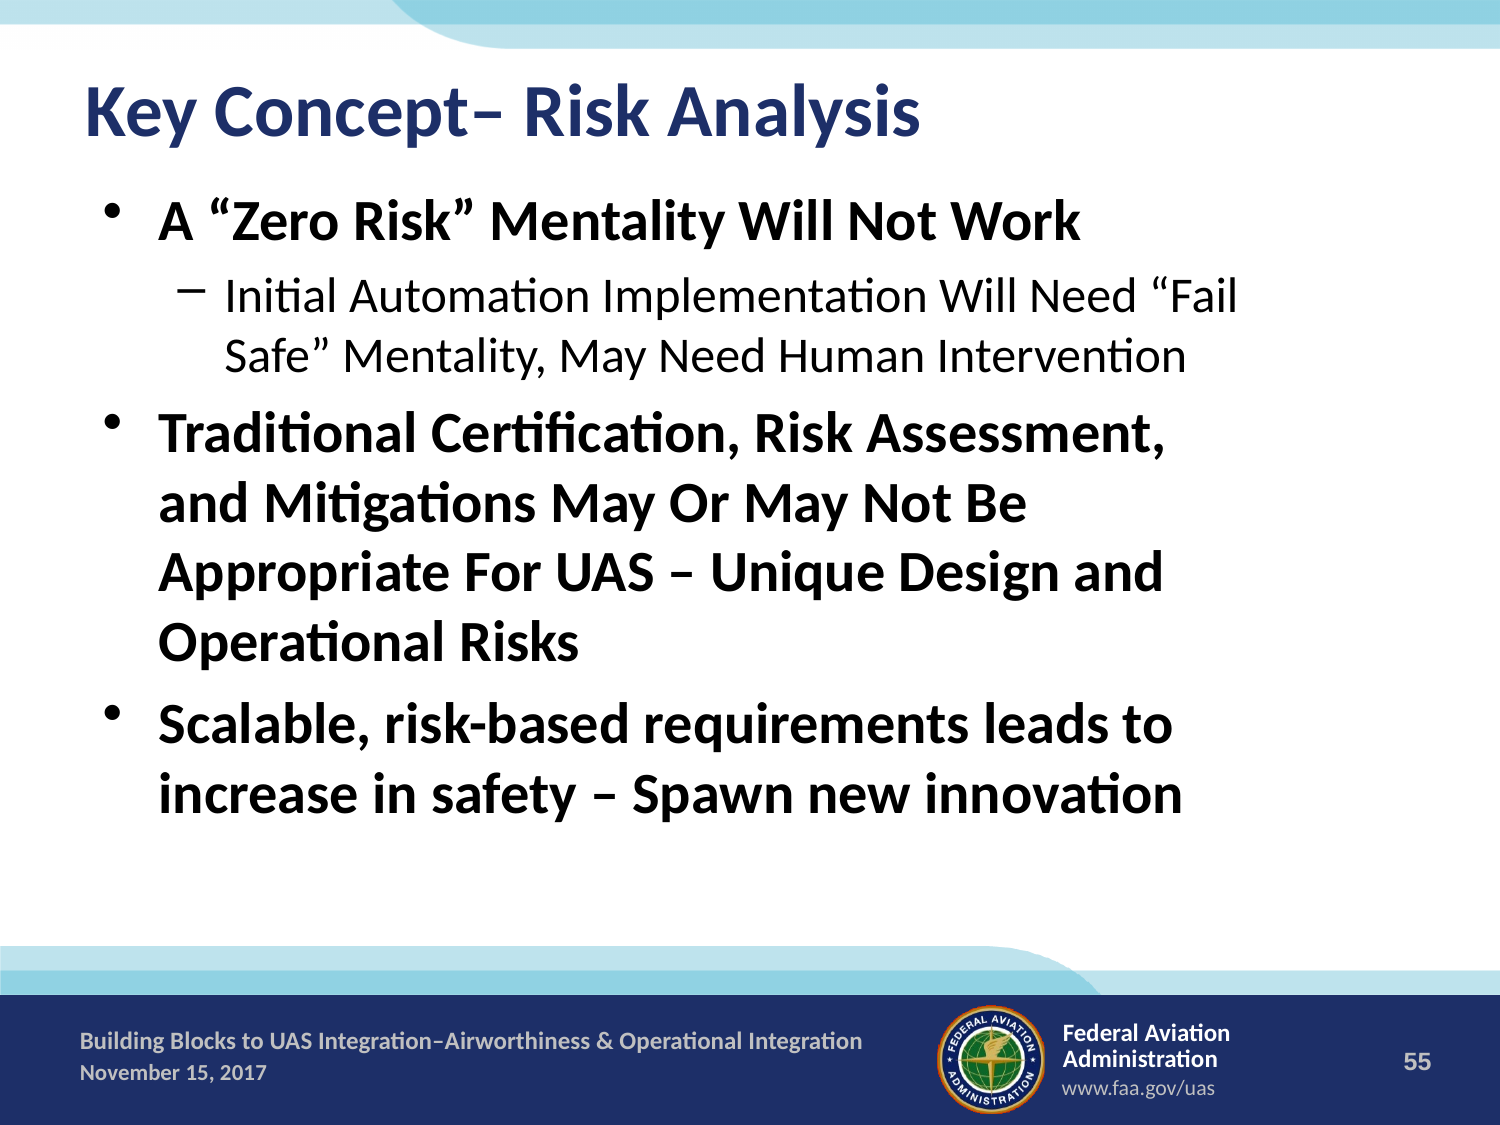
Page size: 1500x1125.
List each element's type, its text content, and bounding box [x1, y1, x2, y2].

picture [0, 945, 1500, 995]
title Key Concept– Risk Analysis [70, 56, 1461, 157]
list A “Zero Risk” Mentality Will Not Work Initial Automation Implementation Will Need “Fail Safe” Mentality, May Need Human Intervention Traditional Certification, Risk Assessment, and Mitigations May Or May Not Be Appropriate For UAS – Unique Design and Operational Risks Scalable, risk-based requirements leads to increase in safety – Spawn new innovation [87, 174, 1276, 918]
picture [936, 1004, 1045, 1114]
picture [0, 0, 1500, 50]
